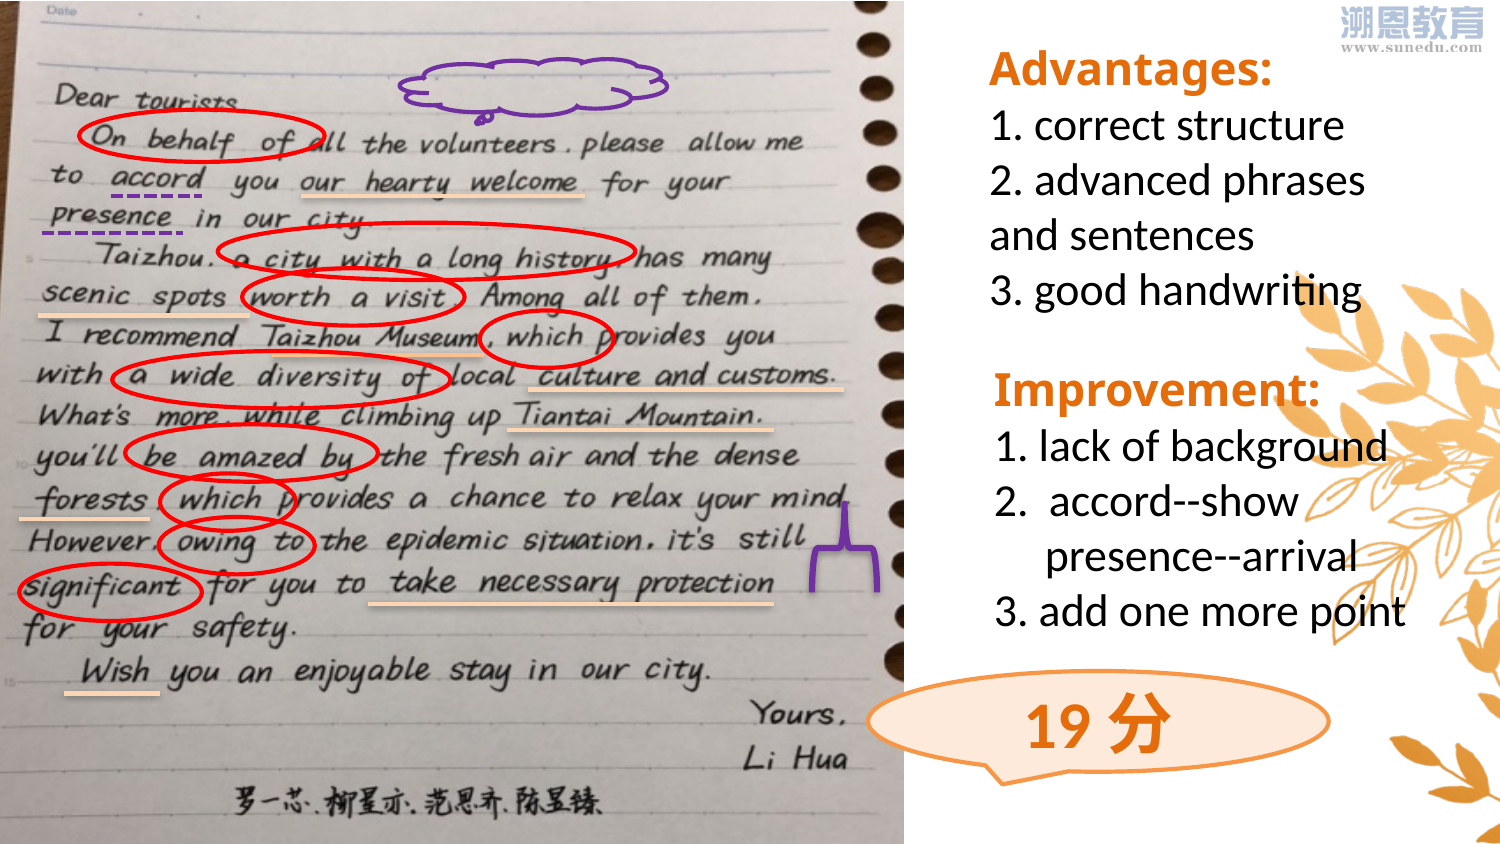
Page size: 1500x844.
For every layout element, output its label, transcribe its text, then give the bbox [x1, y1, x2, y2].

picture [1340, 5, 1483, 52]
text_box Advantages: 1. correct structure 2. advanced phrases and sentences 3. good handwriting [974, 32, 1424, 322]
text_box 19分 [908, 672, 1298, 787]
picture [1020, 262, 1500, 844]
text_box Improvement: 1. lack of background 2. accord--show presence--arrival 3. add one more point [979, 352, 1428, 643]
picture [0, 1, 904, 844]
